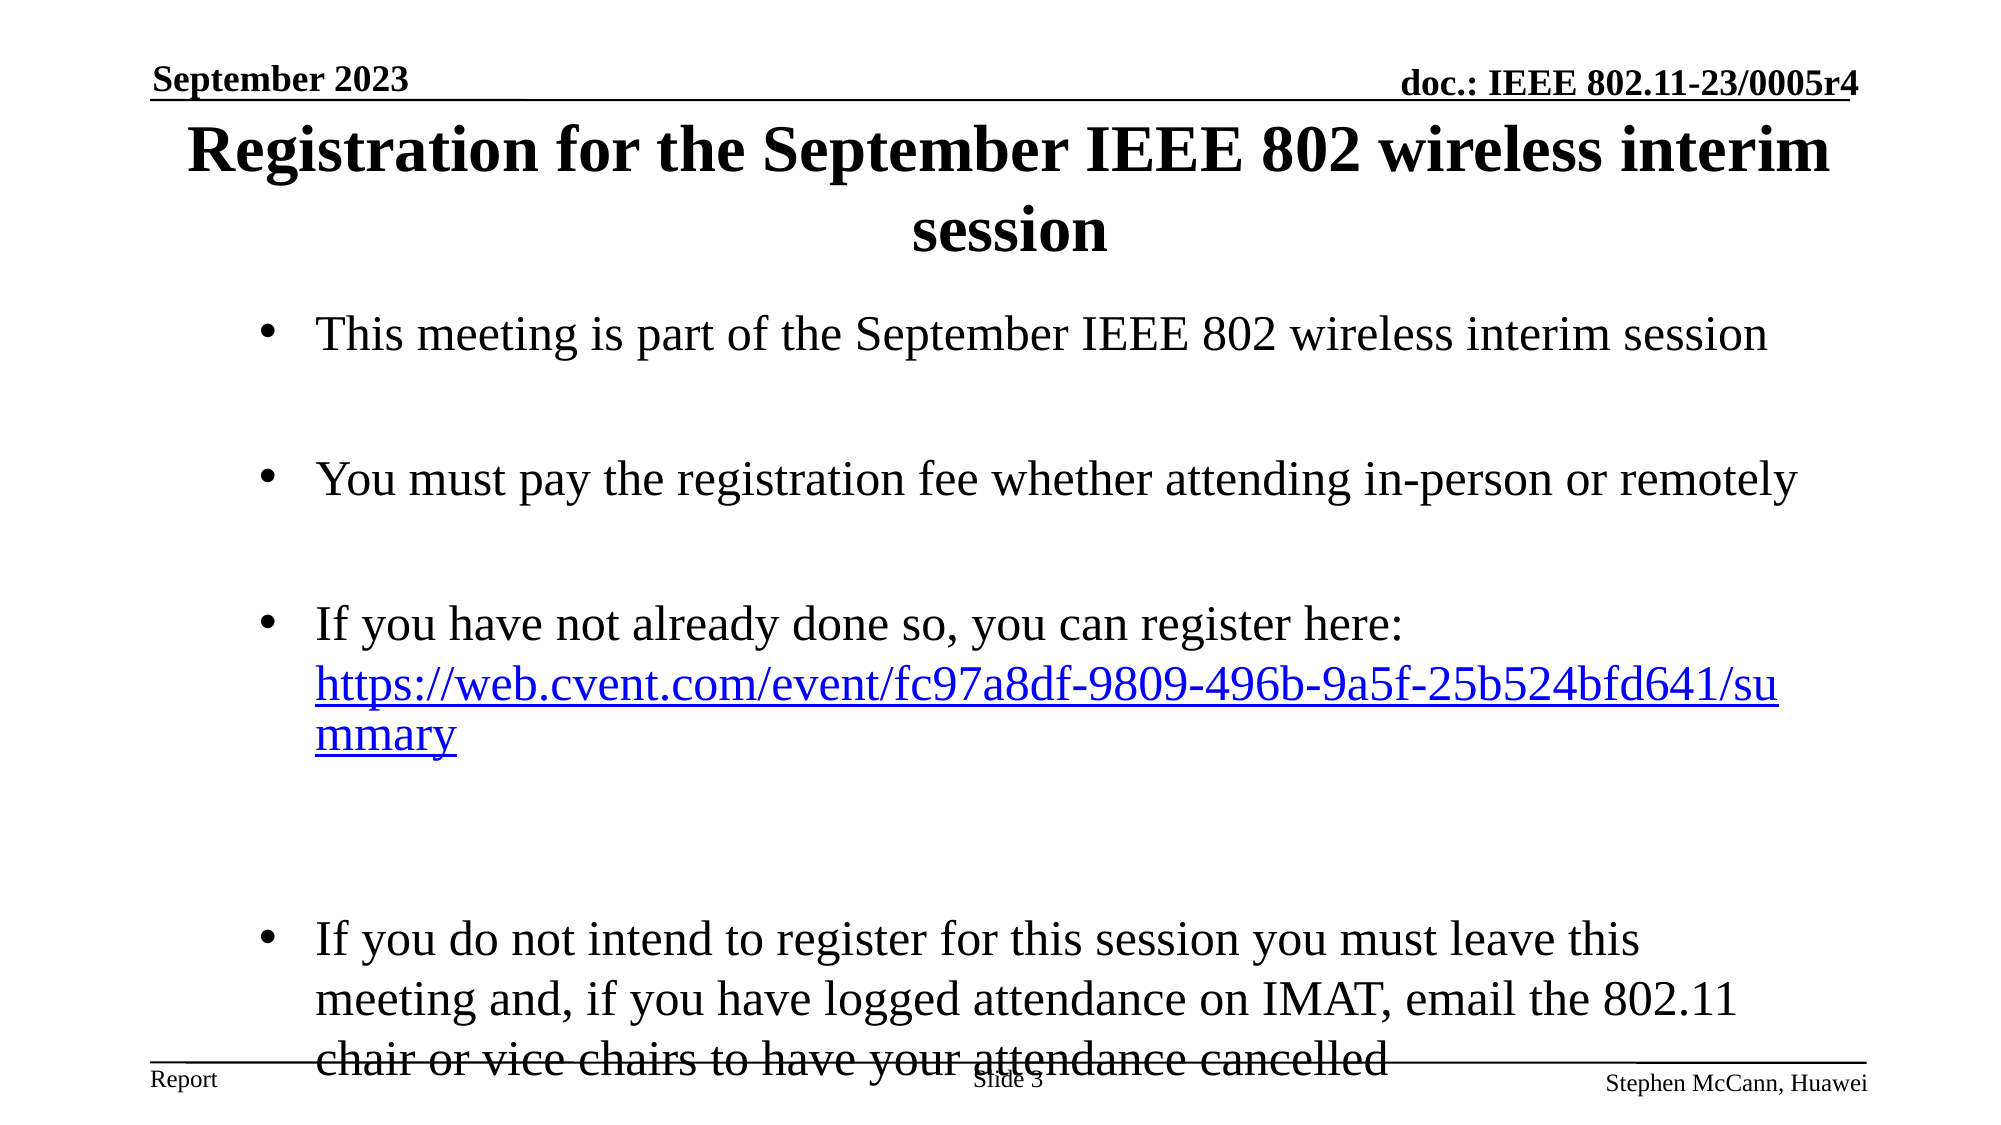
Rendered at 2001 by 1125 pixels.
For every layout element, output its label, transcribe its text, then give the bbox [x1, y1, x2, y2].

footer Stephen McCann, Huawei [1271, 1066, 1869, 1108]
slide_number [152, 54, 563, 100]
slide_number Slide 3 [950, 1061, 1067, 1123]
list This meeting is part of the September IEEE 802 wireless interim session You must pay the registration fee whether attending in-person or remotely If you have not already done so, you can register here: https://web.cvent.com/event/fc97a8df-9809-496b-9a5f-25b524bfd641/summary If you do not intend to register for this session you must leave this meeting and, if you have logged attendance on IMAT, email the 802.11 chair or vice chairs to have your attendance cancelled [243, 292, 1816, 1057]
title Registration for the September IEEE 802 wireless interim session [152, 109, 1869, 261]
